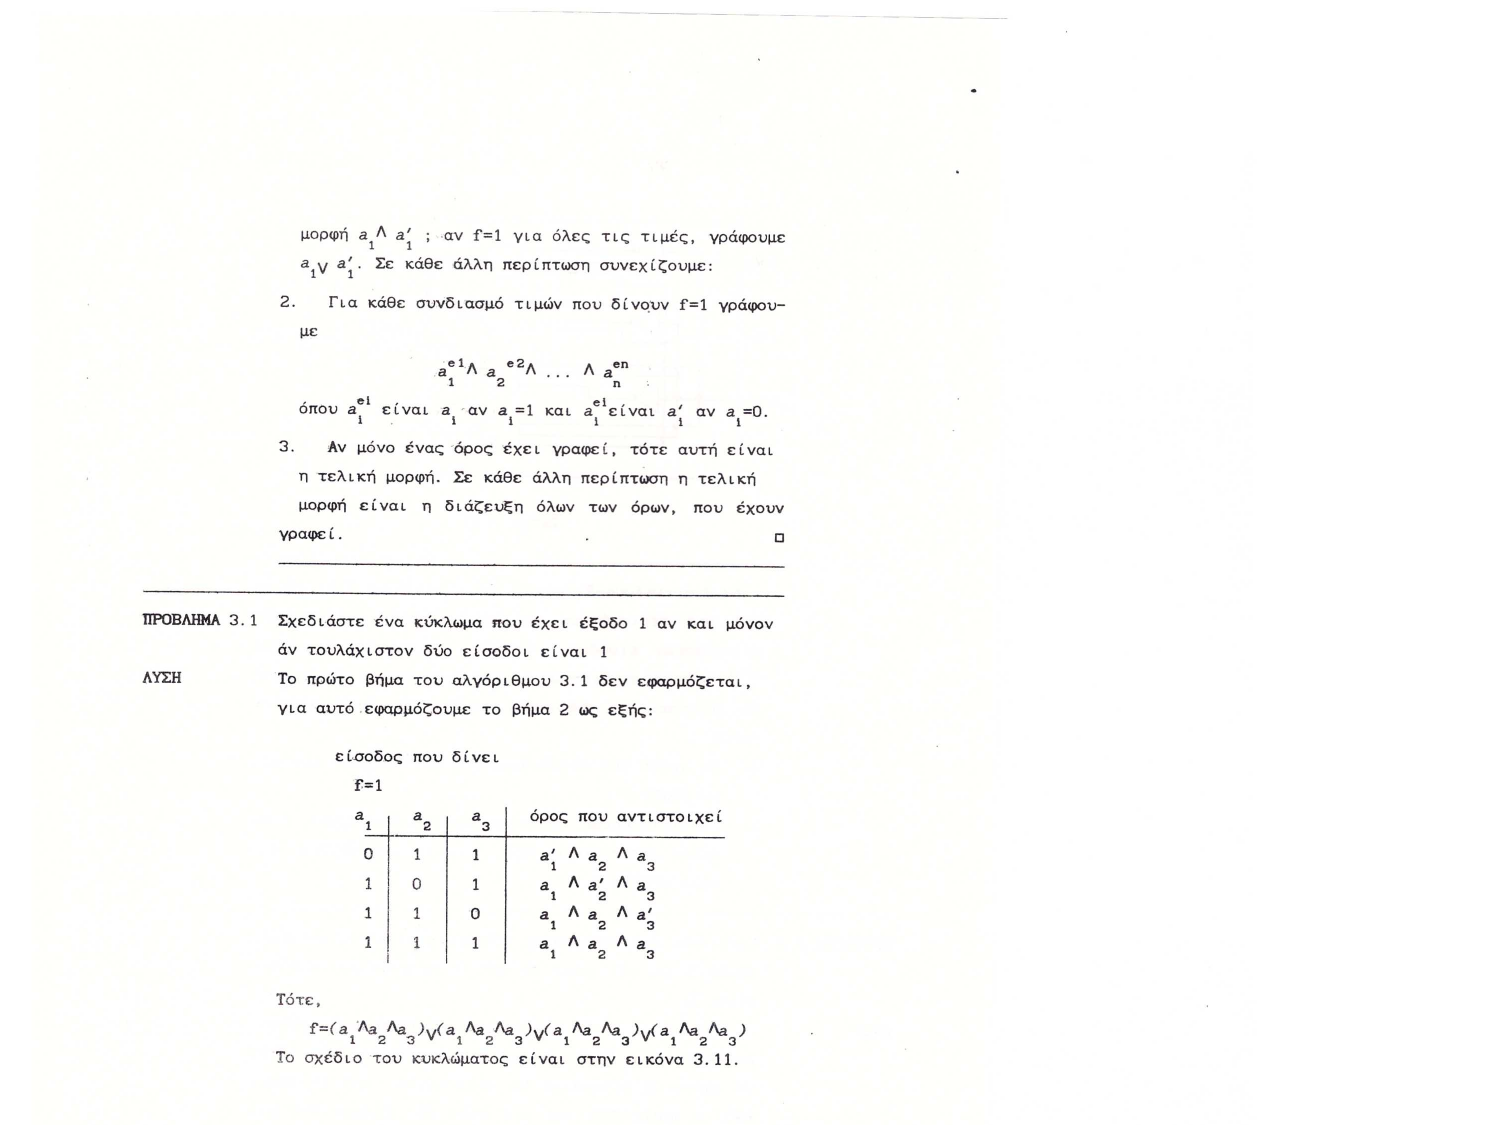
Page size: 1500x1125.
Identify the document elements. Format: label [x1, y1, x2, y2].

picture [23, 0, 1265, 1125]
